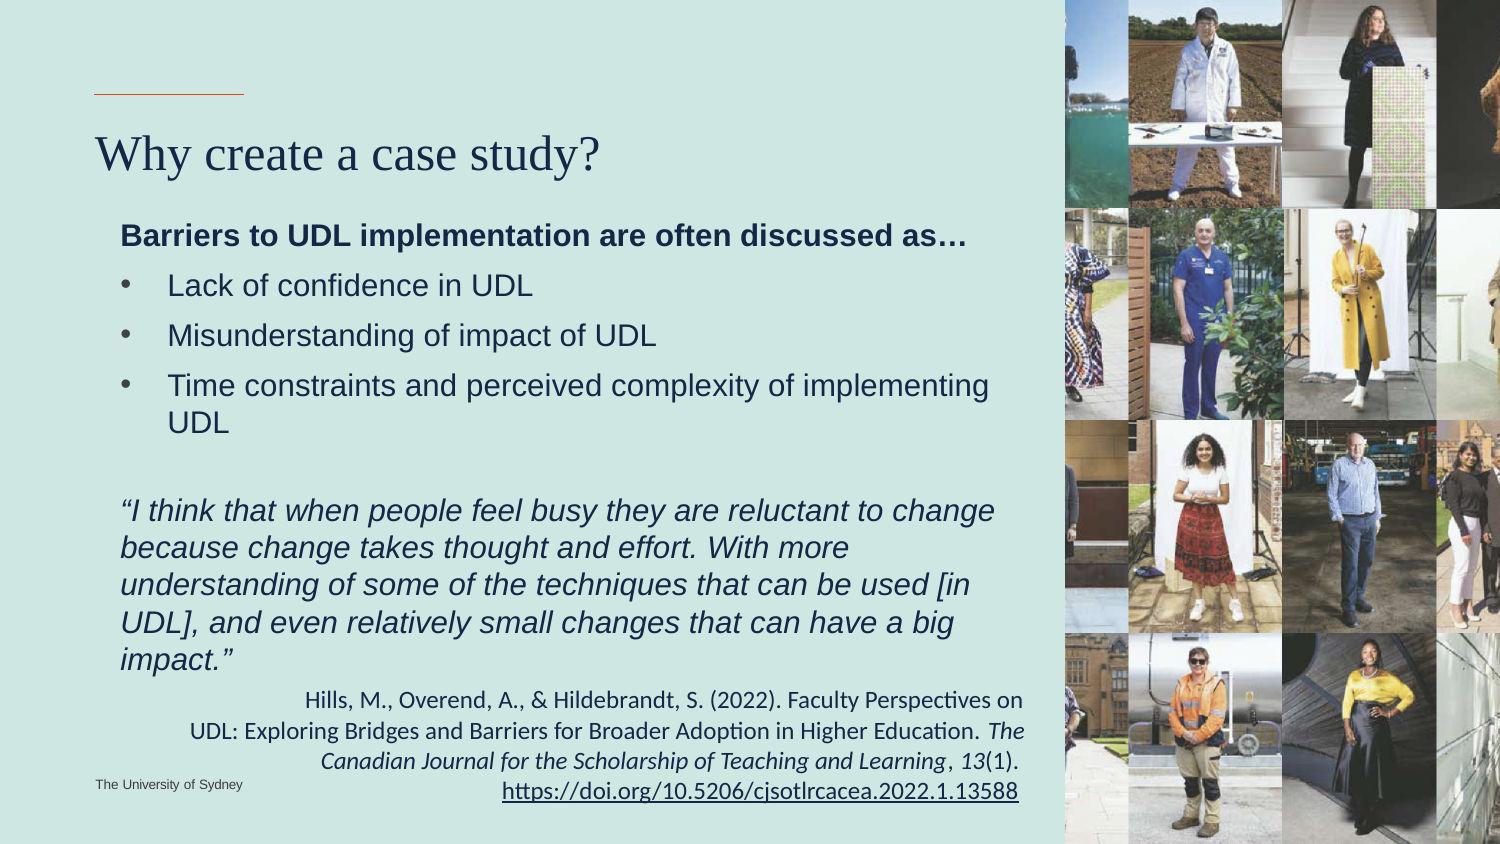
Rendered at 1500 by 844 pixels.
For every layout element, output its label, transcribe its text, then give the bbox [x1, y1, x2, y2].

picture [1065, 0, 1500, 844]
list Barriers to UDL implementation are often discussed as… Lack of confidence in UDL Misunderstanding of impact of UDL Time constraints and perceived complexity of implementing UDL “I think that when people feel busy they are reluctant to change because change takes thought and effort. With more understanding of some of the techniques that can be used [in UDL], and even relatively small changes that can have a big impact.” Hills, M., Overend, A., & Hildebrandt, S. (2022). Faculty Perspectives on UDL: Exploring Bridges and Barriers for Broader Adoption in Higher Education. The Canadian Journal for the Scholarship of Teaching and Learning, 13(1). https://doi.org/10.5206/cjsotlrcacea.2022.1.13588 [120, 215, 1025, 753]
title Why create a case study? [94, 120, 1025, 182]
